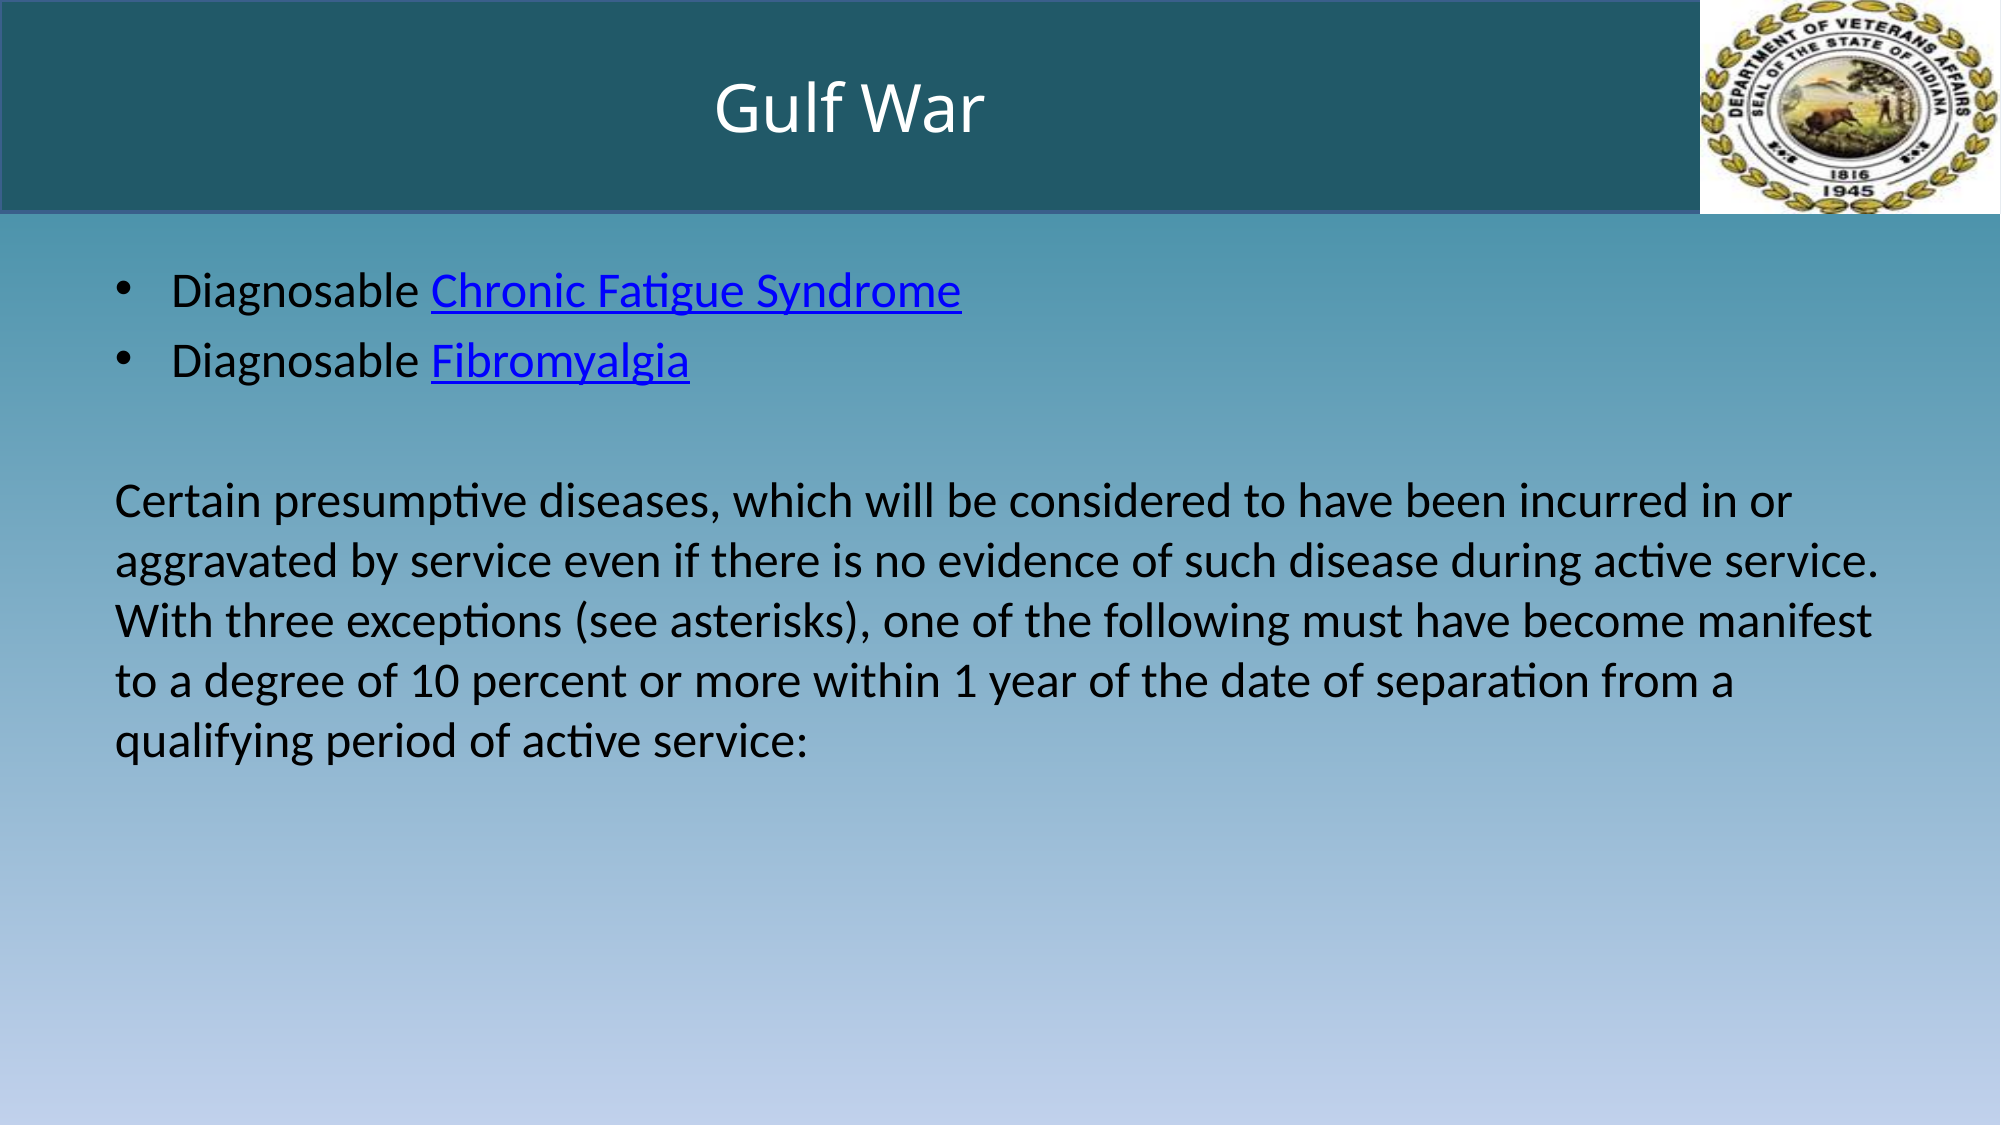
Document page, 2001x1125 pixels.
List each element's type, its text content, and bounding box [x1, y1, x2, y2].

picture [1700, 0, 2000, 214]
list Diagnosable Chronic Fatigue Syndrome Diagnosable Fibromyalgia Certain presumptive diseases, which will be considered to have been incurred in or aggravated by service even if there is no evidence of such disease during active service. With three exceptions (see asterisks), one of the following must have become manifest to a degree of 10 percent or more within 1 year of the date of separation from a qualifying period of active service: [99, 249, 1901, 1006]
title Gulf War [0, 0, 1701, 213]
